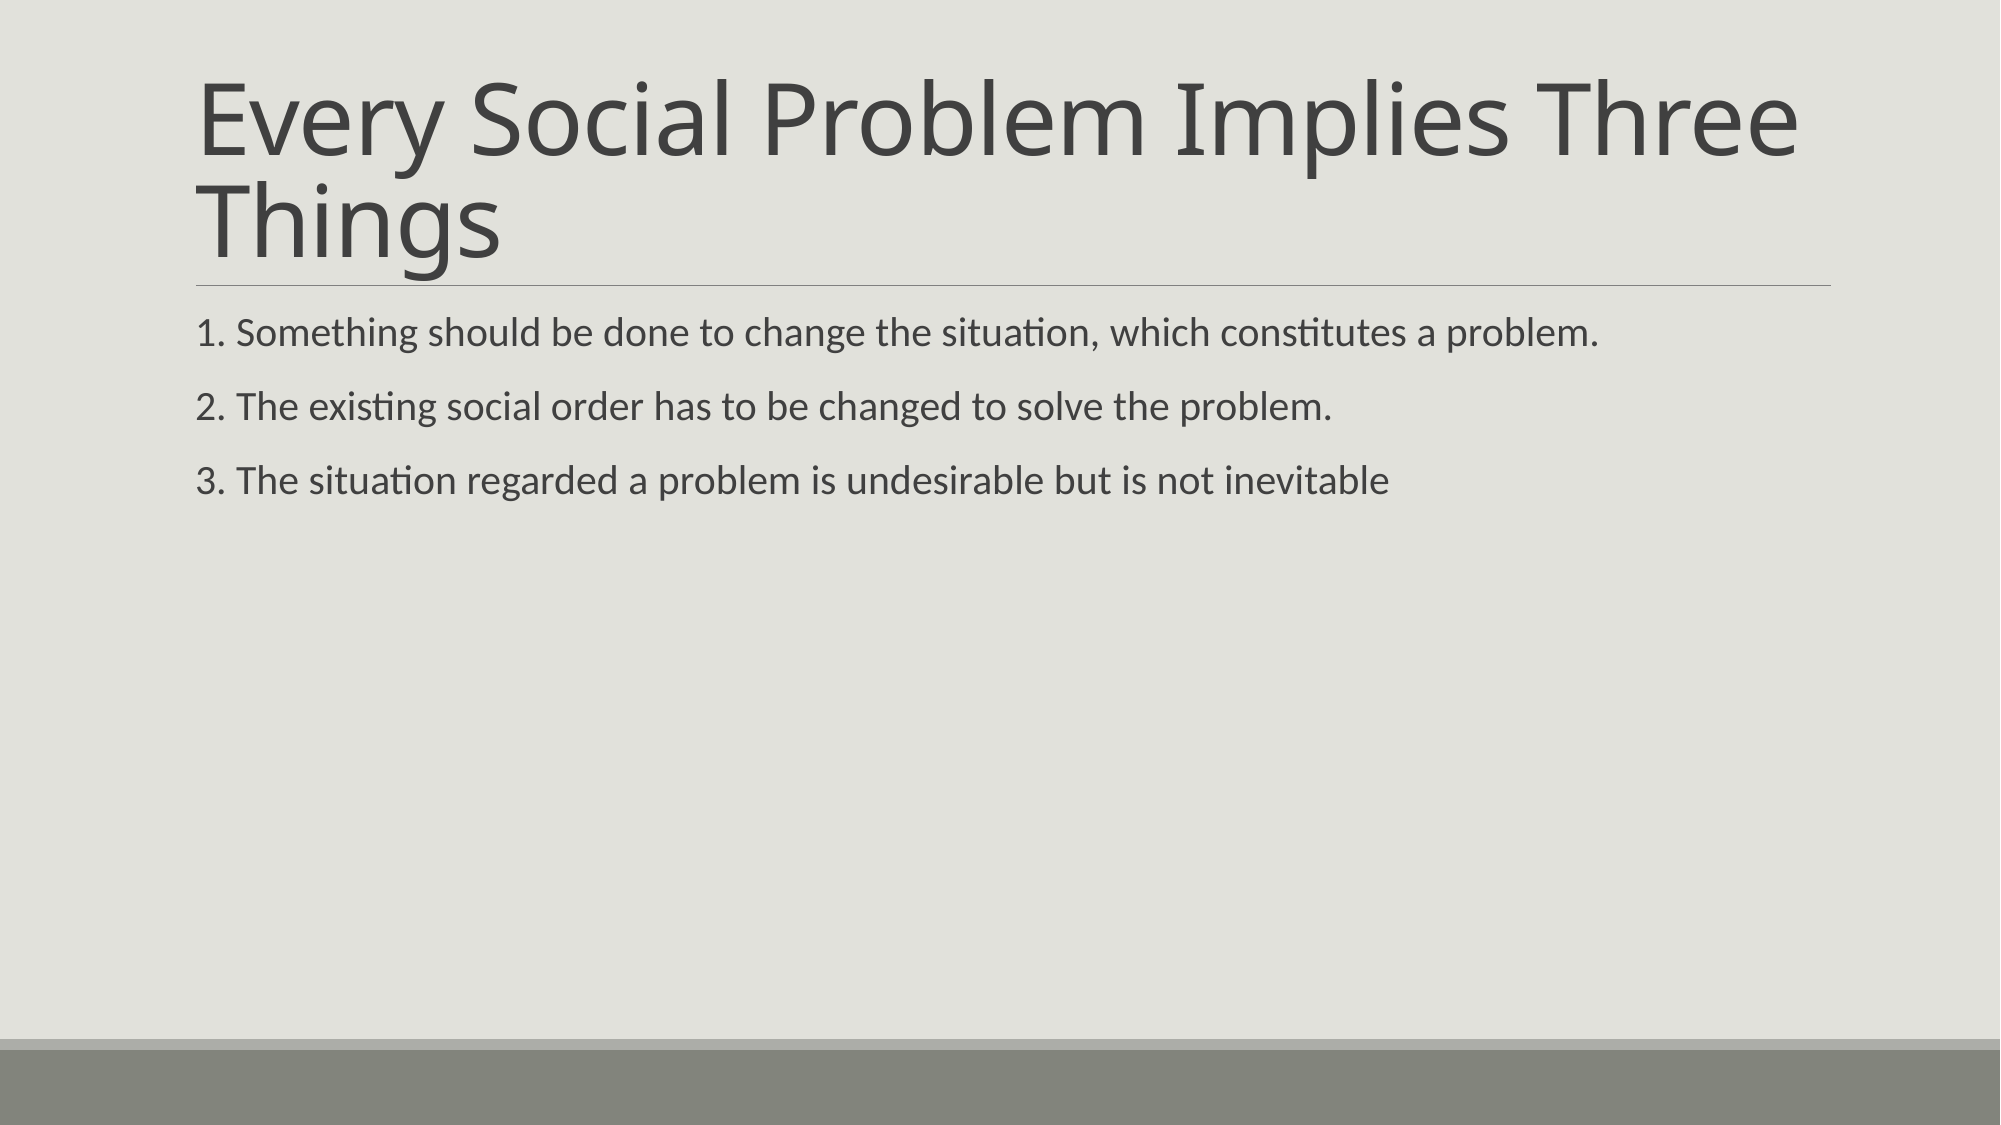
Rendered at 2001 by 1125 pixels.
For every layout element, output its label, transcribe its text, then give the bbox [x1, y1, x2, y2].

title Every Social Problem Implies Three Things [180, 47, 1830, 285]
list 1. Something should be done to change the situation, which constitutes a problem. 2. The existing social order has to be changed to solve the problem. 3. The situation regarded a problem is undesirable but is not inevitable [180, 302, 1830, 963]
